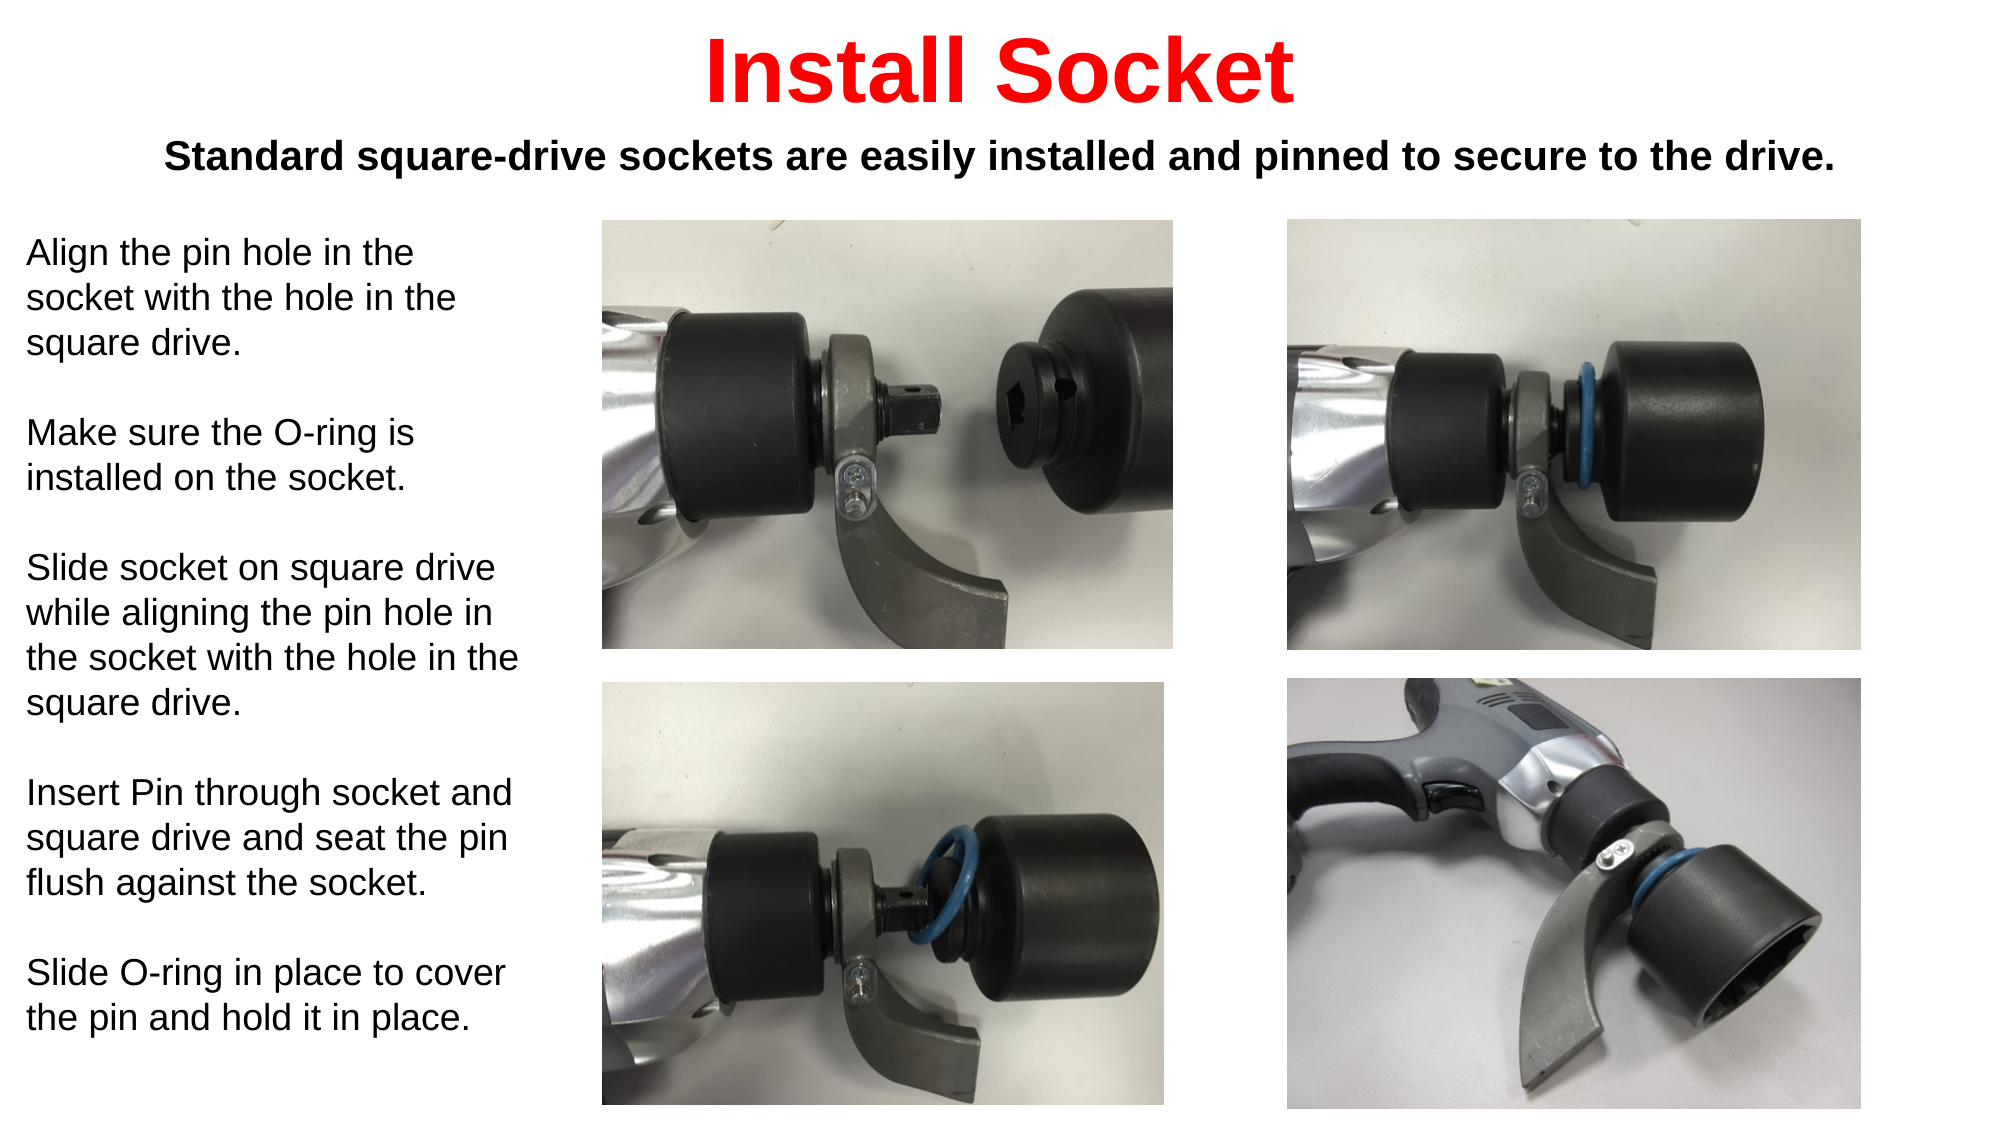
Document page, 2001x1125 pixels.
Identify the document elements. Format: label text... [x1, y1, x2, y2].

picture [601, 220, 1174, 650]
picture [601, 682, 1165, 1106]
picture [1286, 678, 1861, 1110]
text_box Install Socket [0, 3, 2000, 121]
text_box Align the pin hole in the socket with the hole in the square drive. Make sure the O-ring is installed on the socket. Slide socket on square drive while aligning the pin hole in the socket with the hole in the square drive. Insert Pin through socket and square drive and seat the pin flush against the socket. Slide O-ring in place to cover the pin and hold it in place. [11, 220, 545, 1046]
text_box Standard square-drive sockets are easily installed and pinned to secure to the drive. [0, 121, 2000, 187]
picture [1286, 219, 1861, 651]
